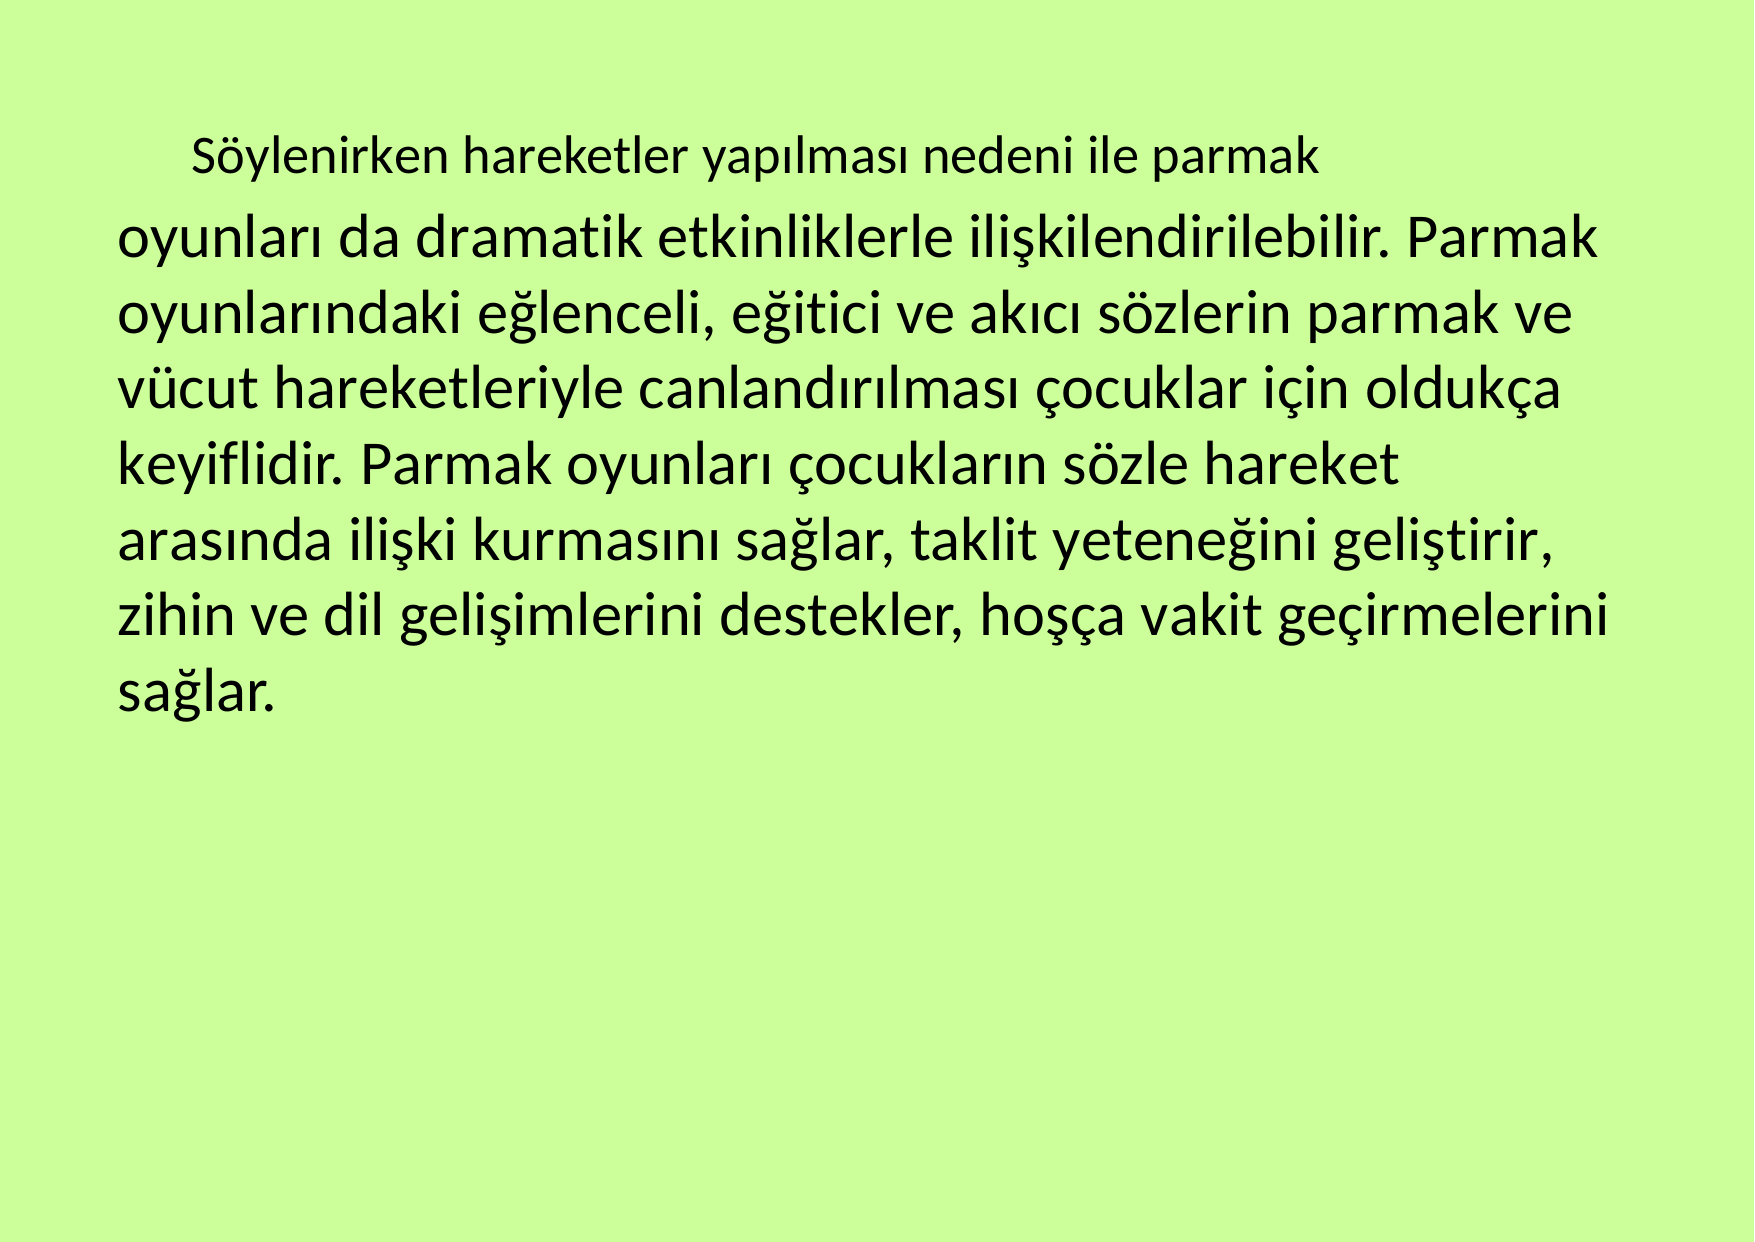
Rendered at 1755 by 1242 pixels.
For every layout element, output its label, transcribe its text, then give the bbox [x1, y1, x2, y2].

text_box Söylenirken hareketler yapılması nedeni ile parmak oyunları da dramatik etkinliklerle ilişkilendirilebilir. Parmak oyunlarındaki eğlenceli, eğitici ve akıcı sözlerin parmak ve vücut hareketleriyle canlandırılması çocuklar için oldukça keyiflidir. Parmak oyunları çocukların sözle hareket arasında ilişki kurmasını sağlar, taklit yeteneğini geliştirir, zihin ve dil gelişimlerini destekler, hoşça vakit geçirmelerini sağlar. [115, 128, 1626, 730]
